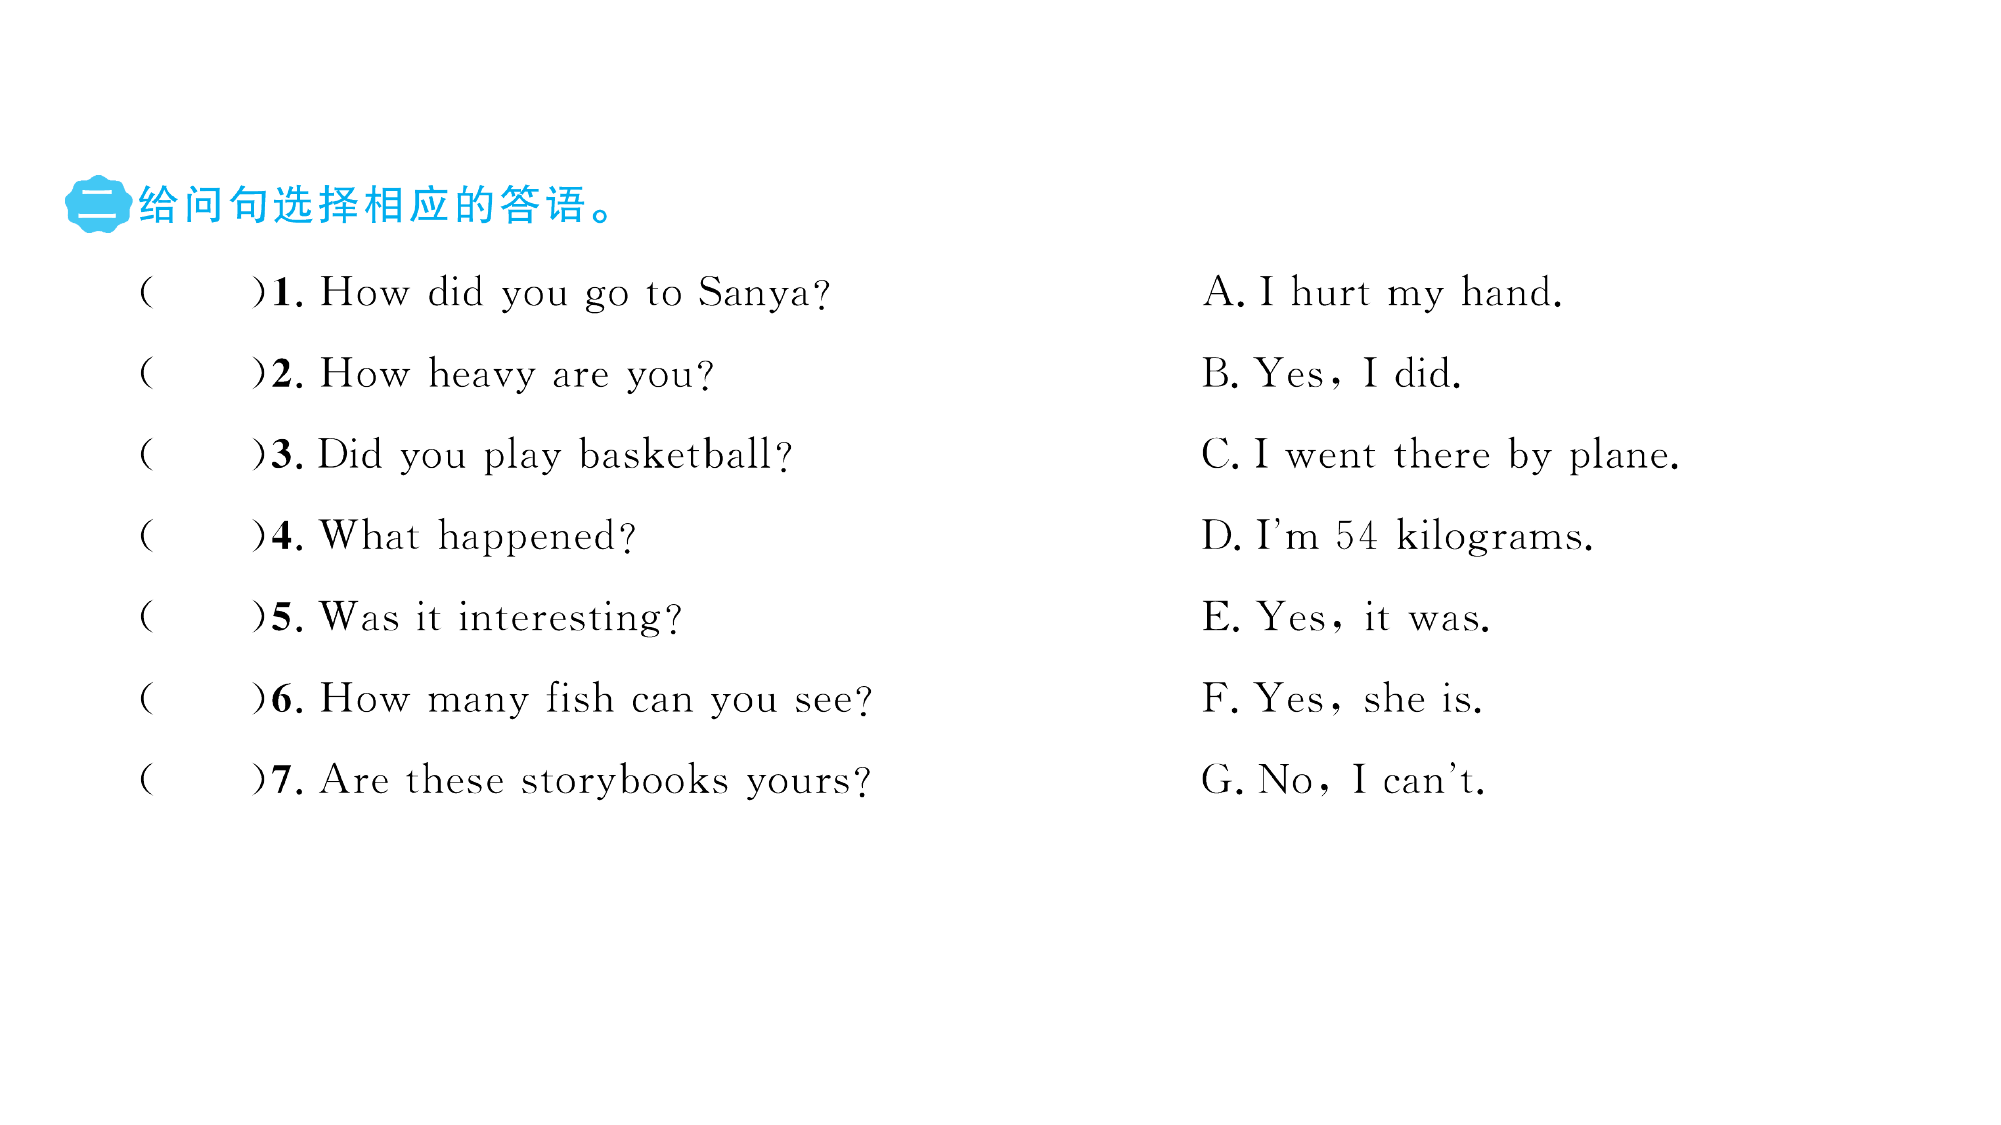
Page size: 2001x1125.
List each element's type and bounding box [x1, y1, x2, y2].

picture [61, 158, 1952, 816]
